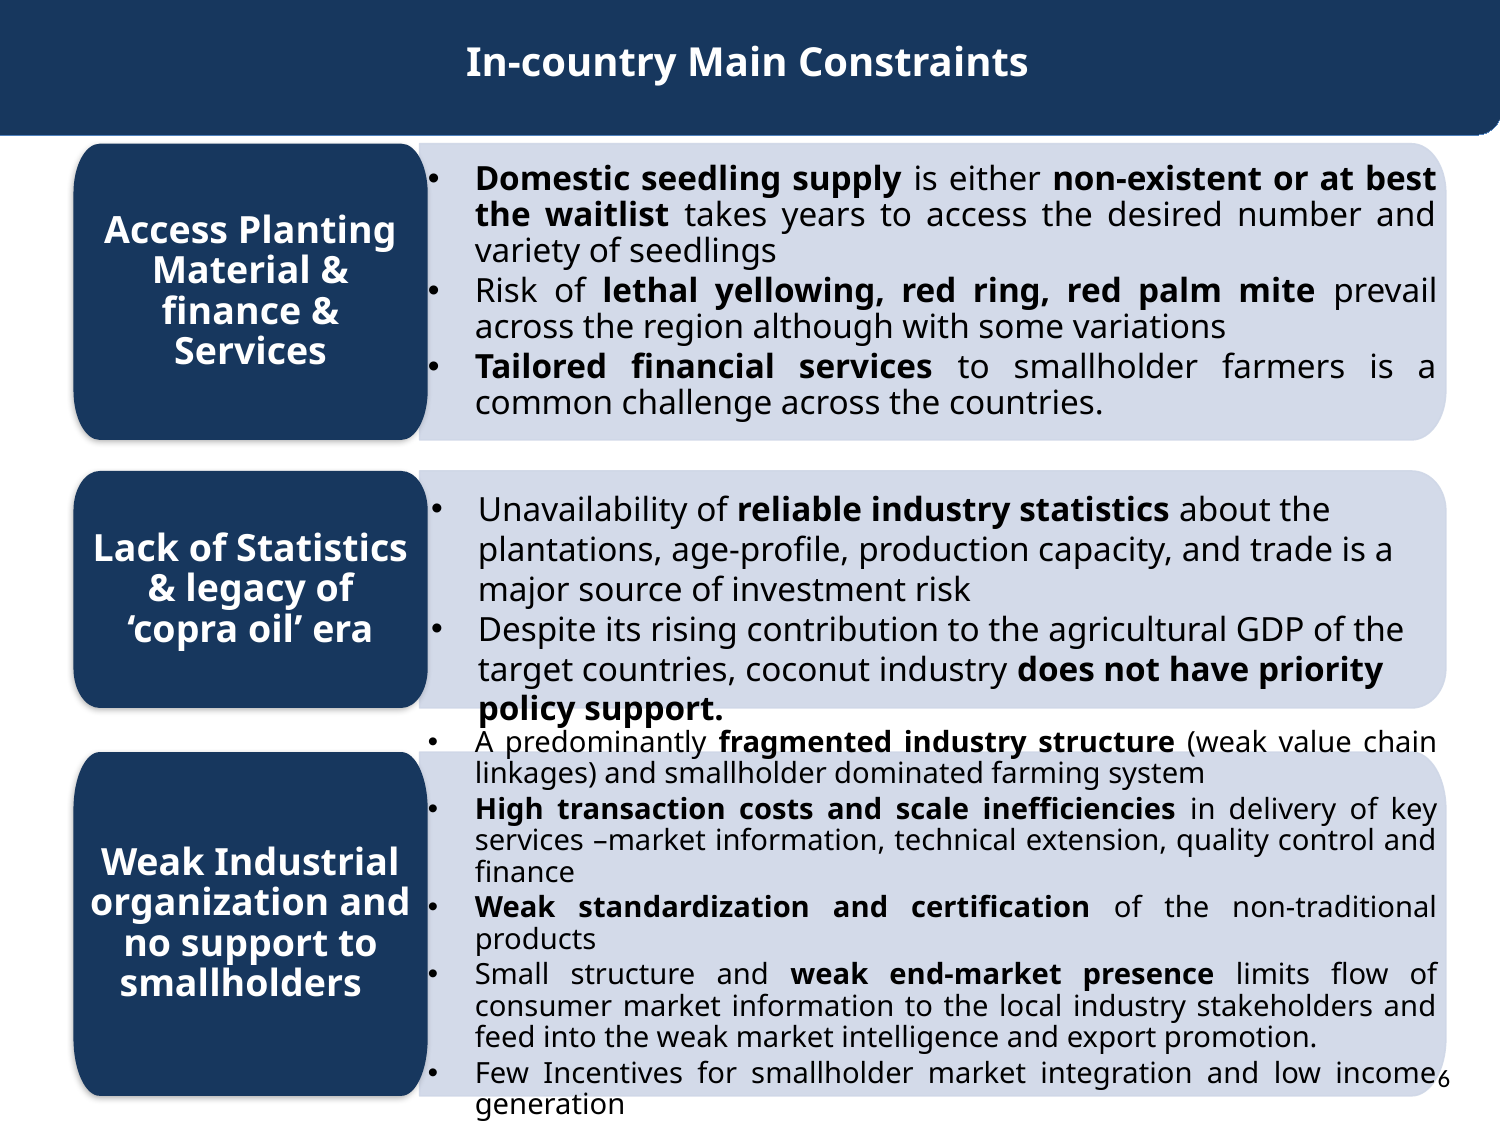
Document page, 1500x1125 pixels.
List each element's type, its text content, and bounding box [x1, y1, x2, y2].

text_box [73, 143, 1446, 1096]
title In-country Main Constraints [11, 28, 1484, 93]
slide_number 6 [1449, 1055, 1459, 1101]
